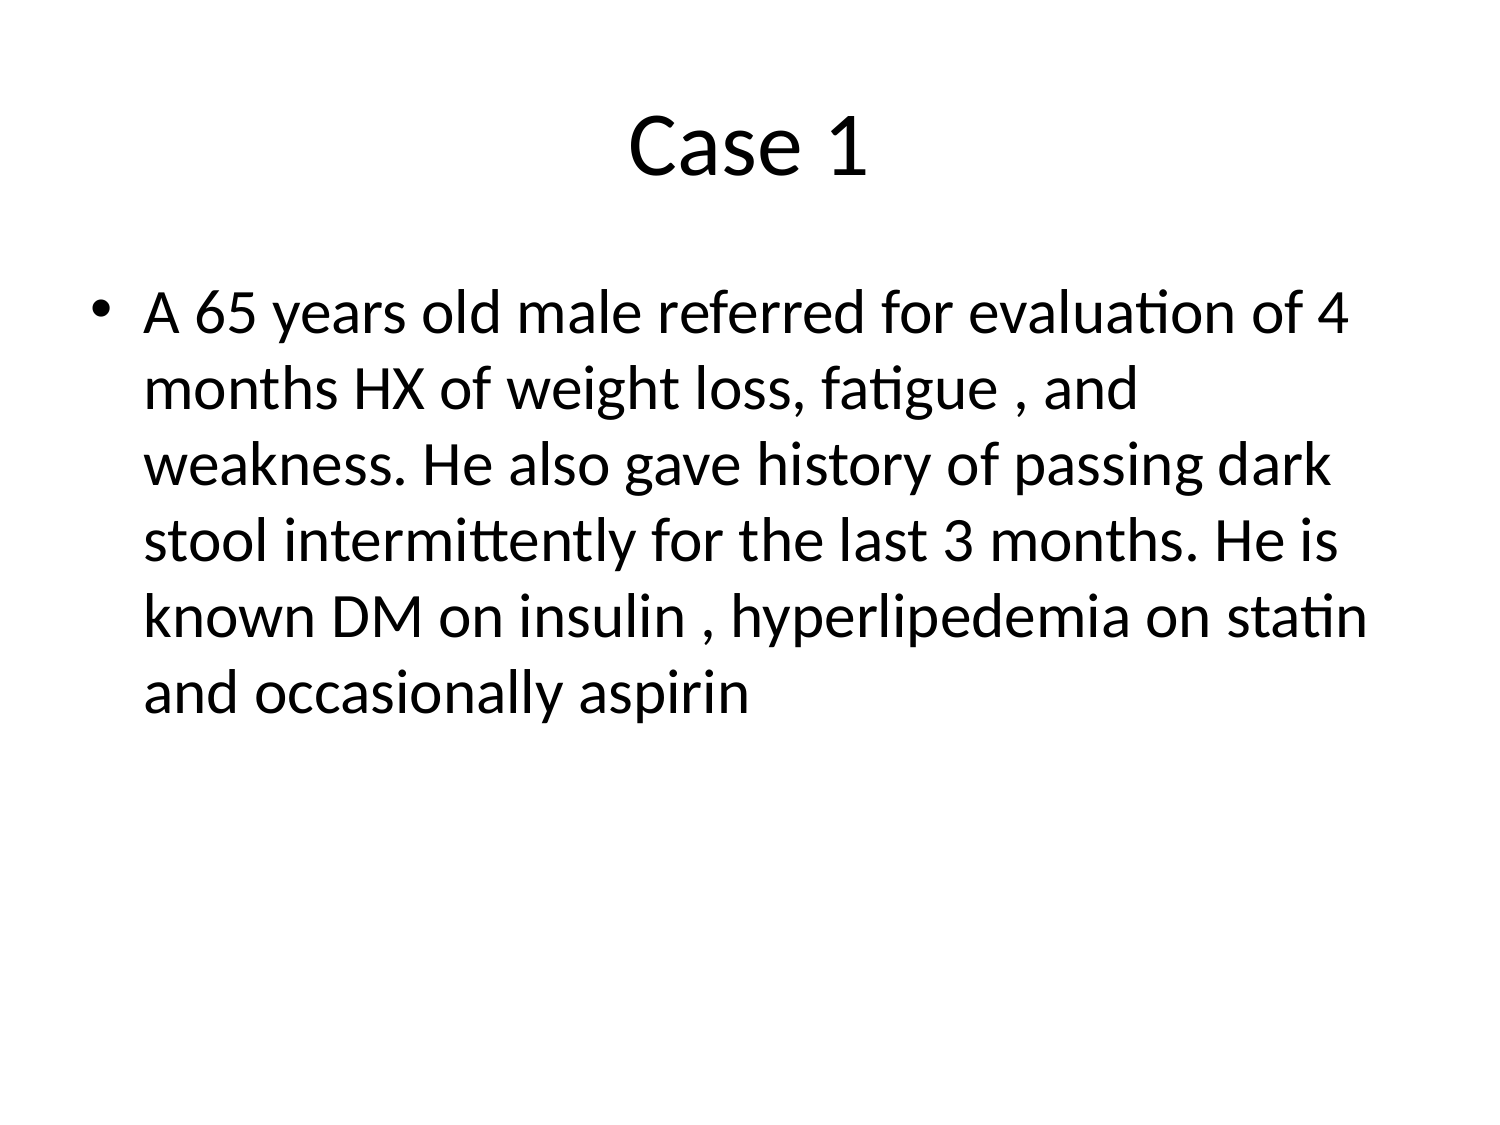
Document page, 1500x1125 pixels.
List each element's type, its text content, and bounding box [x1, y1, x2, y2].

title Case 1 [75, 45, 1425, 233]
list A 65 years old male referred for evaluation of 4 months HX of weight loss, fatigue , and weakness. He also gave history of passing dark stool intermittently for the last 3 months. He is known DM on insulin , hyperlipedemia on statin and occasionally aspirin [75, 262, 1425, 1005]
